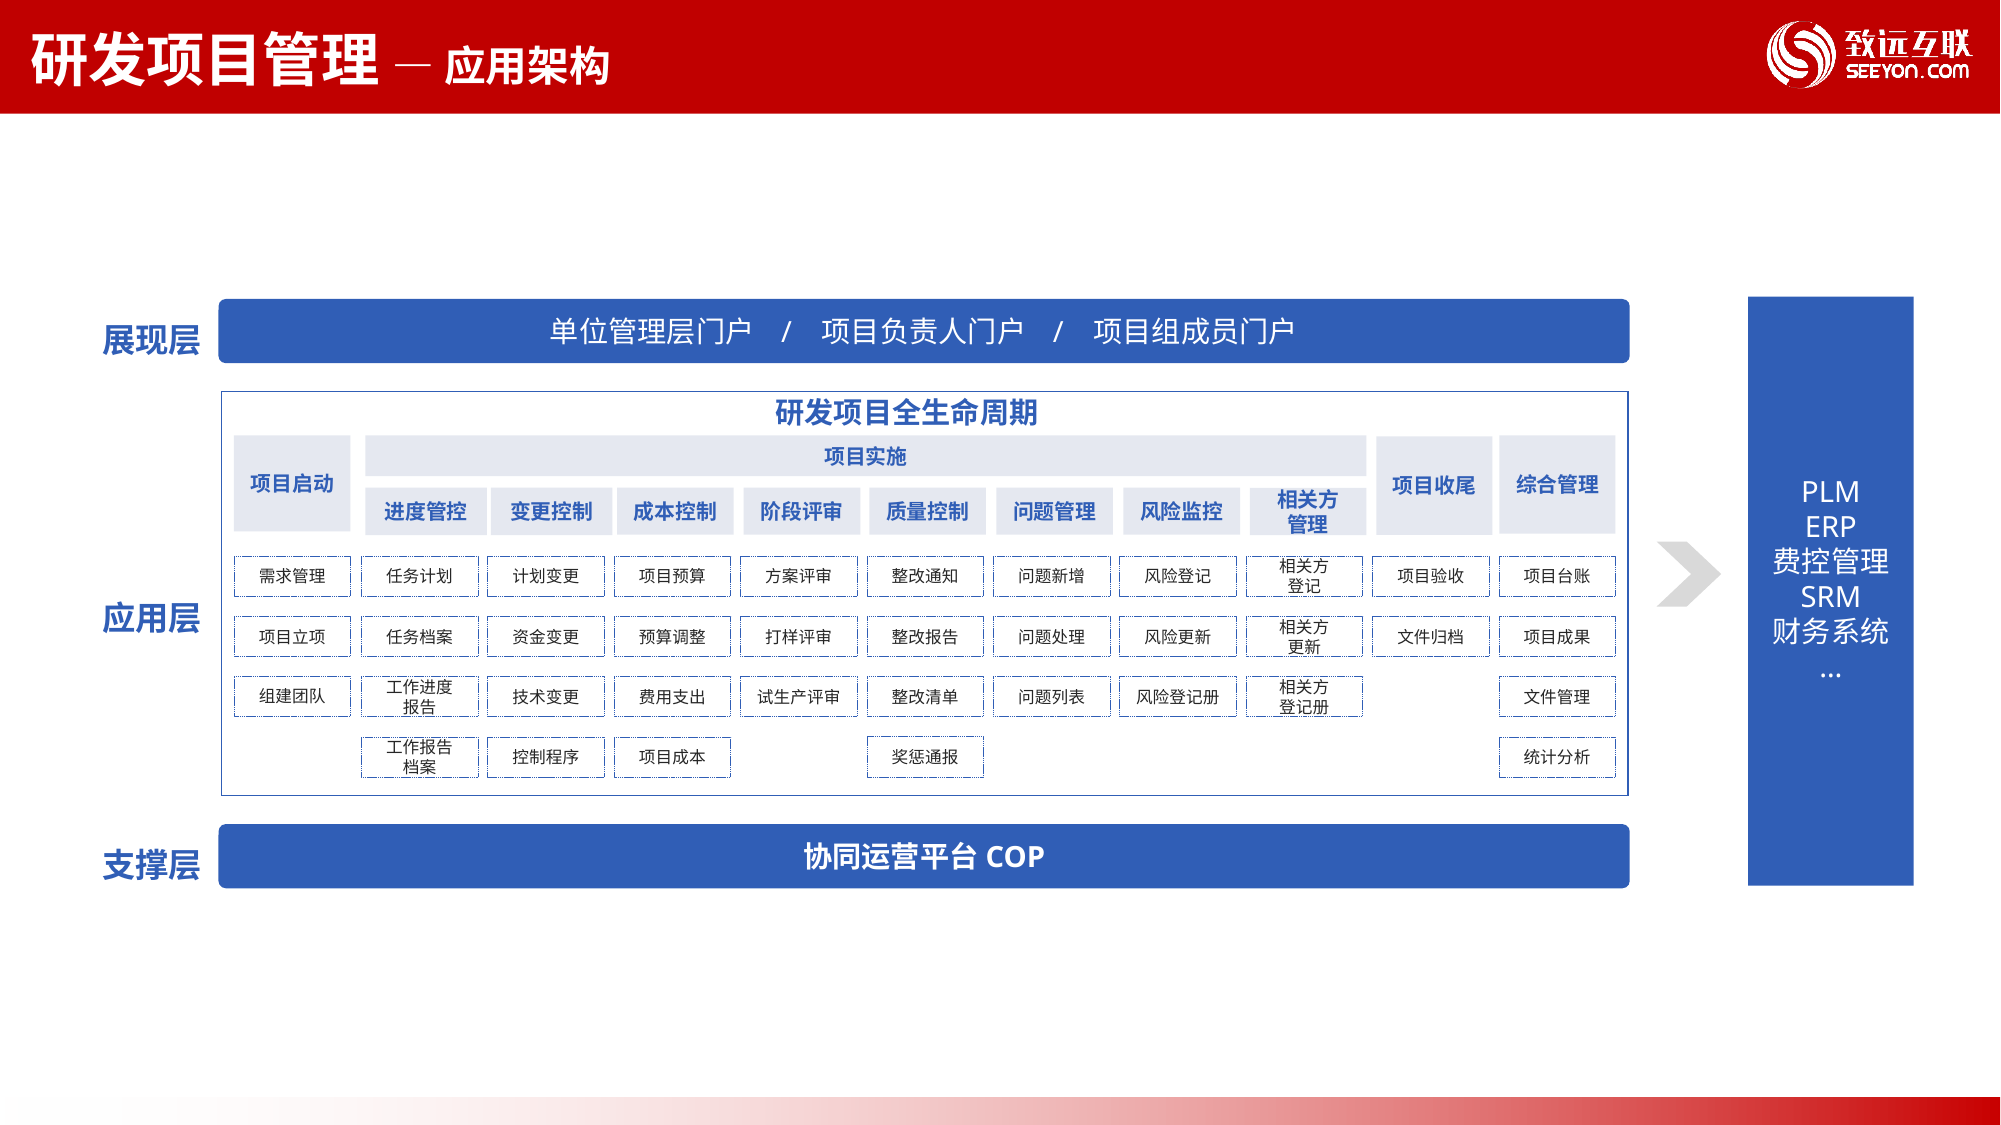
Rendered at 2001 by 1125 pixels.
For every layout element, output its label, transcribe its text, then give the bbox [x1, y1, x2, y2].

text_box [86, 296, 1914, 889]
picture [1735, 0, 2001, 105]
list 研发项目管理 — 应用架构 [15, 8, 1540, 98]
